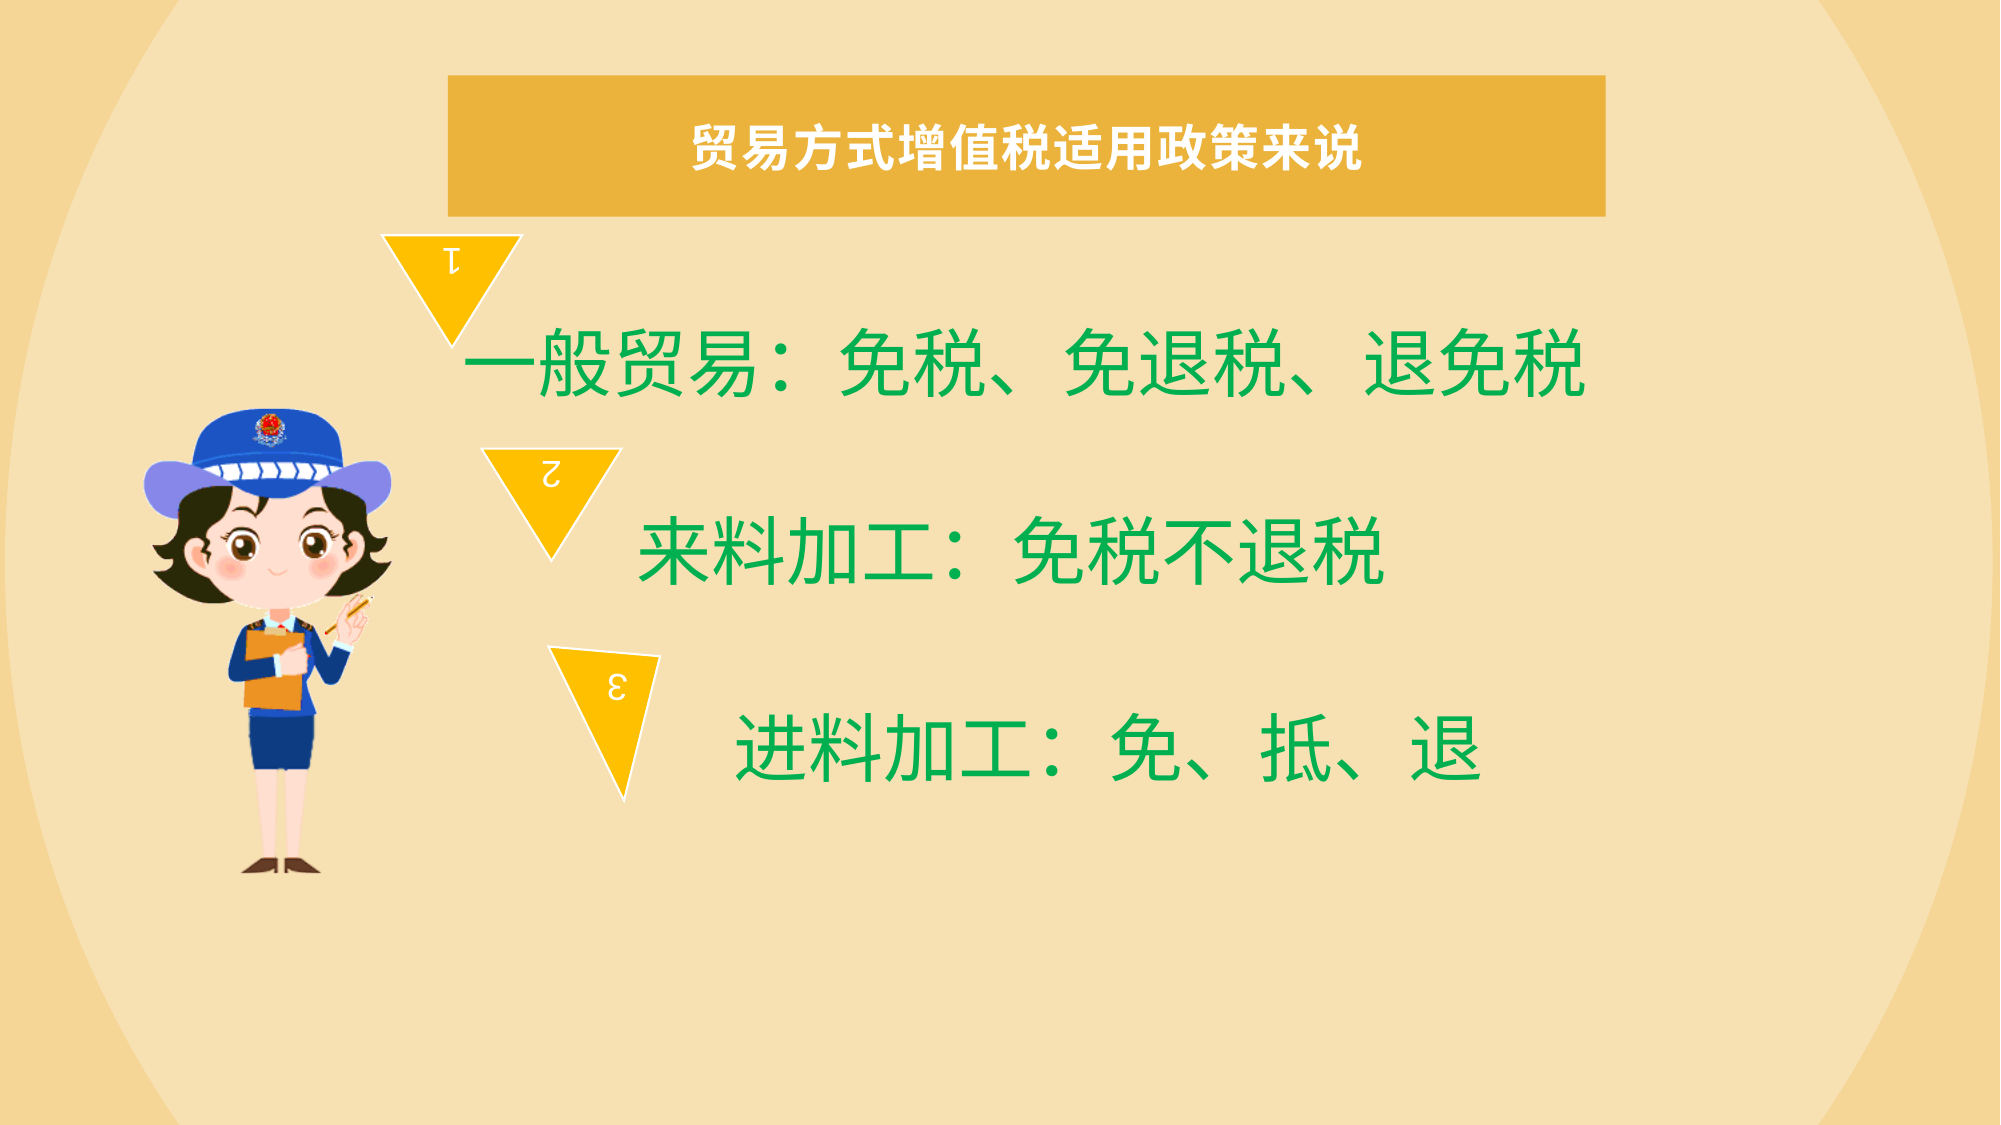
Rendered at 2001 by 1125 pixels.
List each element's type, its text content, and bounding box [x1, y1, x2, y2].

text_box 3 [546, 645, 662, 804]
text_box 1 [380, 234, 524, 350]
text_box 来料加工：免税不退税 [621, 497, 1402, 603]
text_box 一般贸易：免税、免退税、退免税 [447, 308, 1847, 414]
text_box 贸易方式增值税适用政策来说 [447, 74, 1607, 218]
text_box 2 [479, 447, 624, 563]
picture [126, 394, 417, 891]
text_box 进料加工：免、抵、退 [719, 694, 1499, 799]
